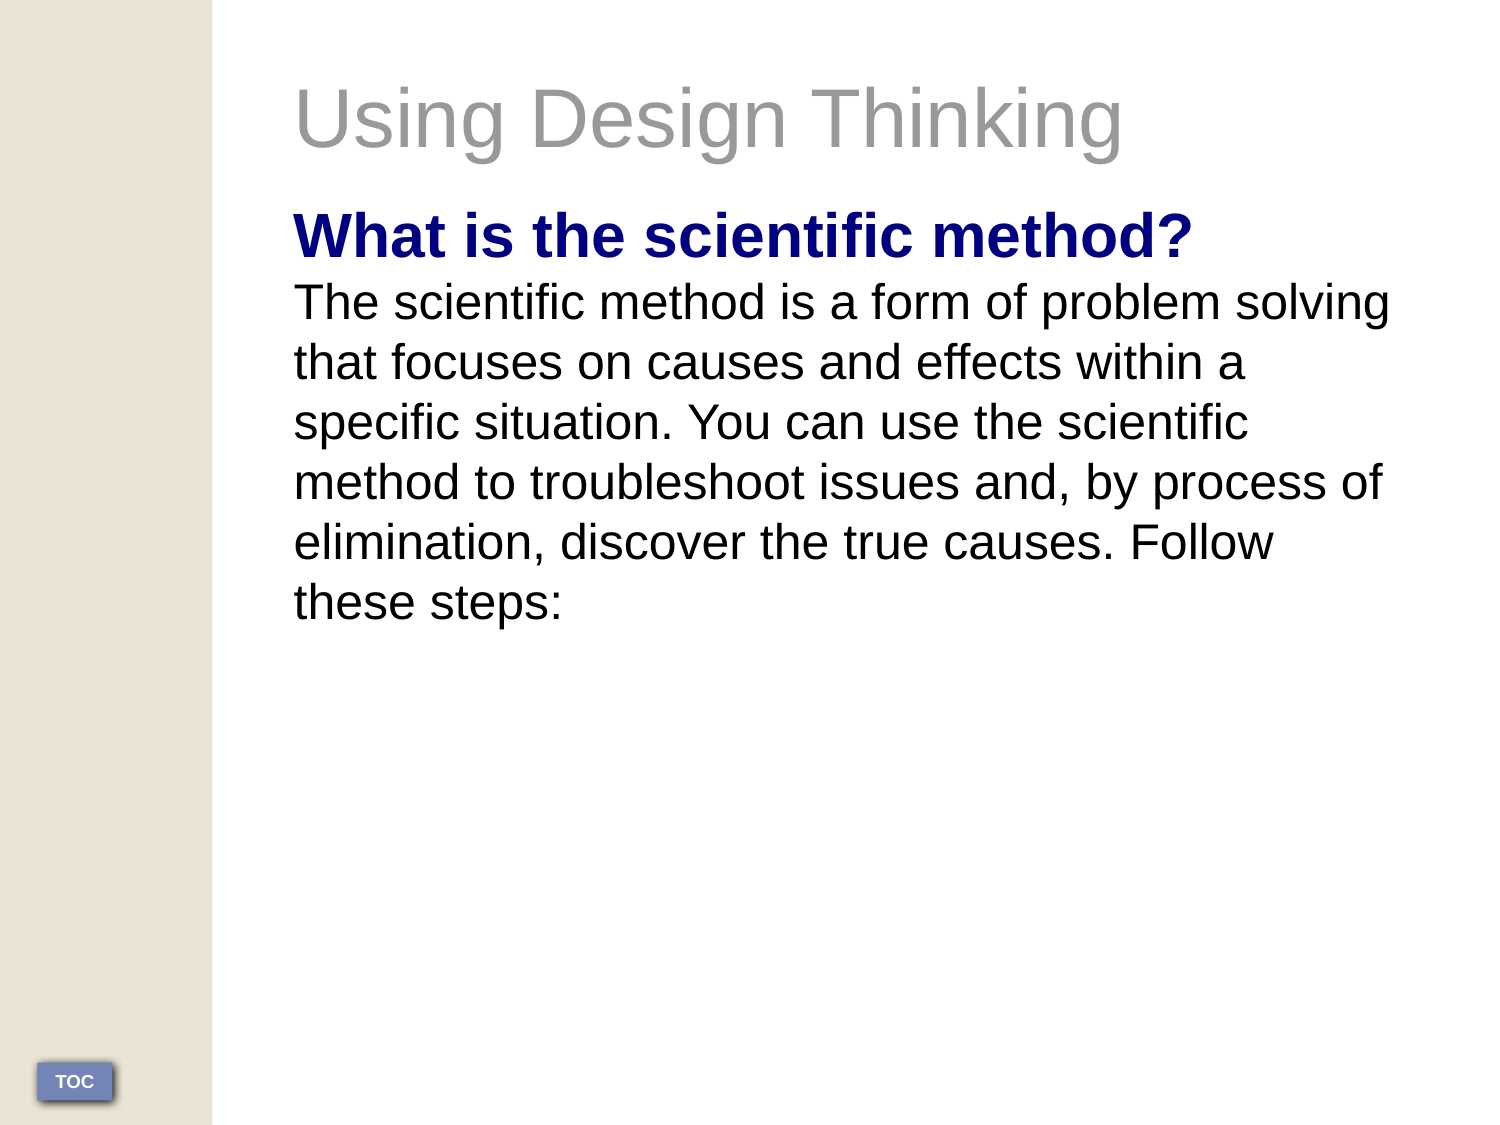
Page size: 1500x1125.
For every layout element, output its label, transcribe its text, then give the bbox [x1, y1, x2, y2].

text_box Using Design Thinking What is the scientific method? The scientific method is a form of problem solving that focuses on causes and effects within a specific situation. You can use the scientific method to troubleshoot issues and, by process of elimination, discover the true causes. Follow these steps: [278, 57, 1410, 637]
